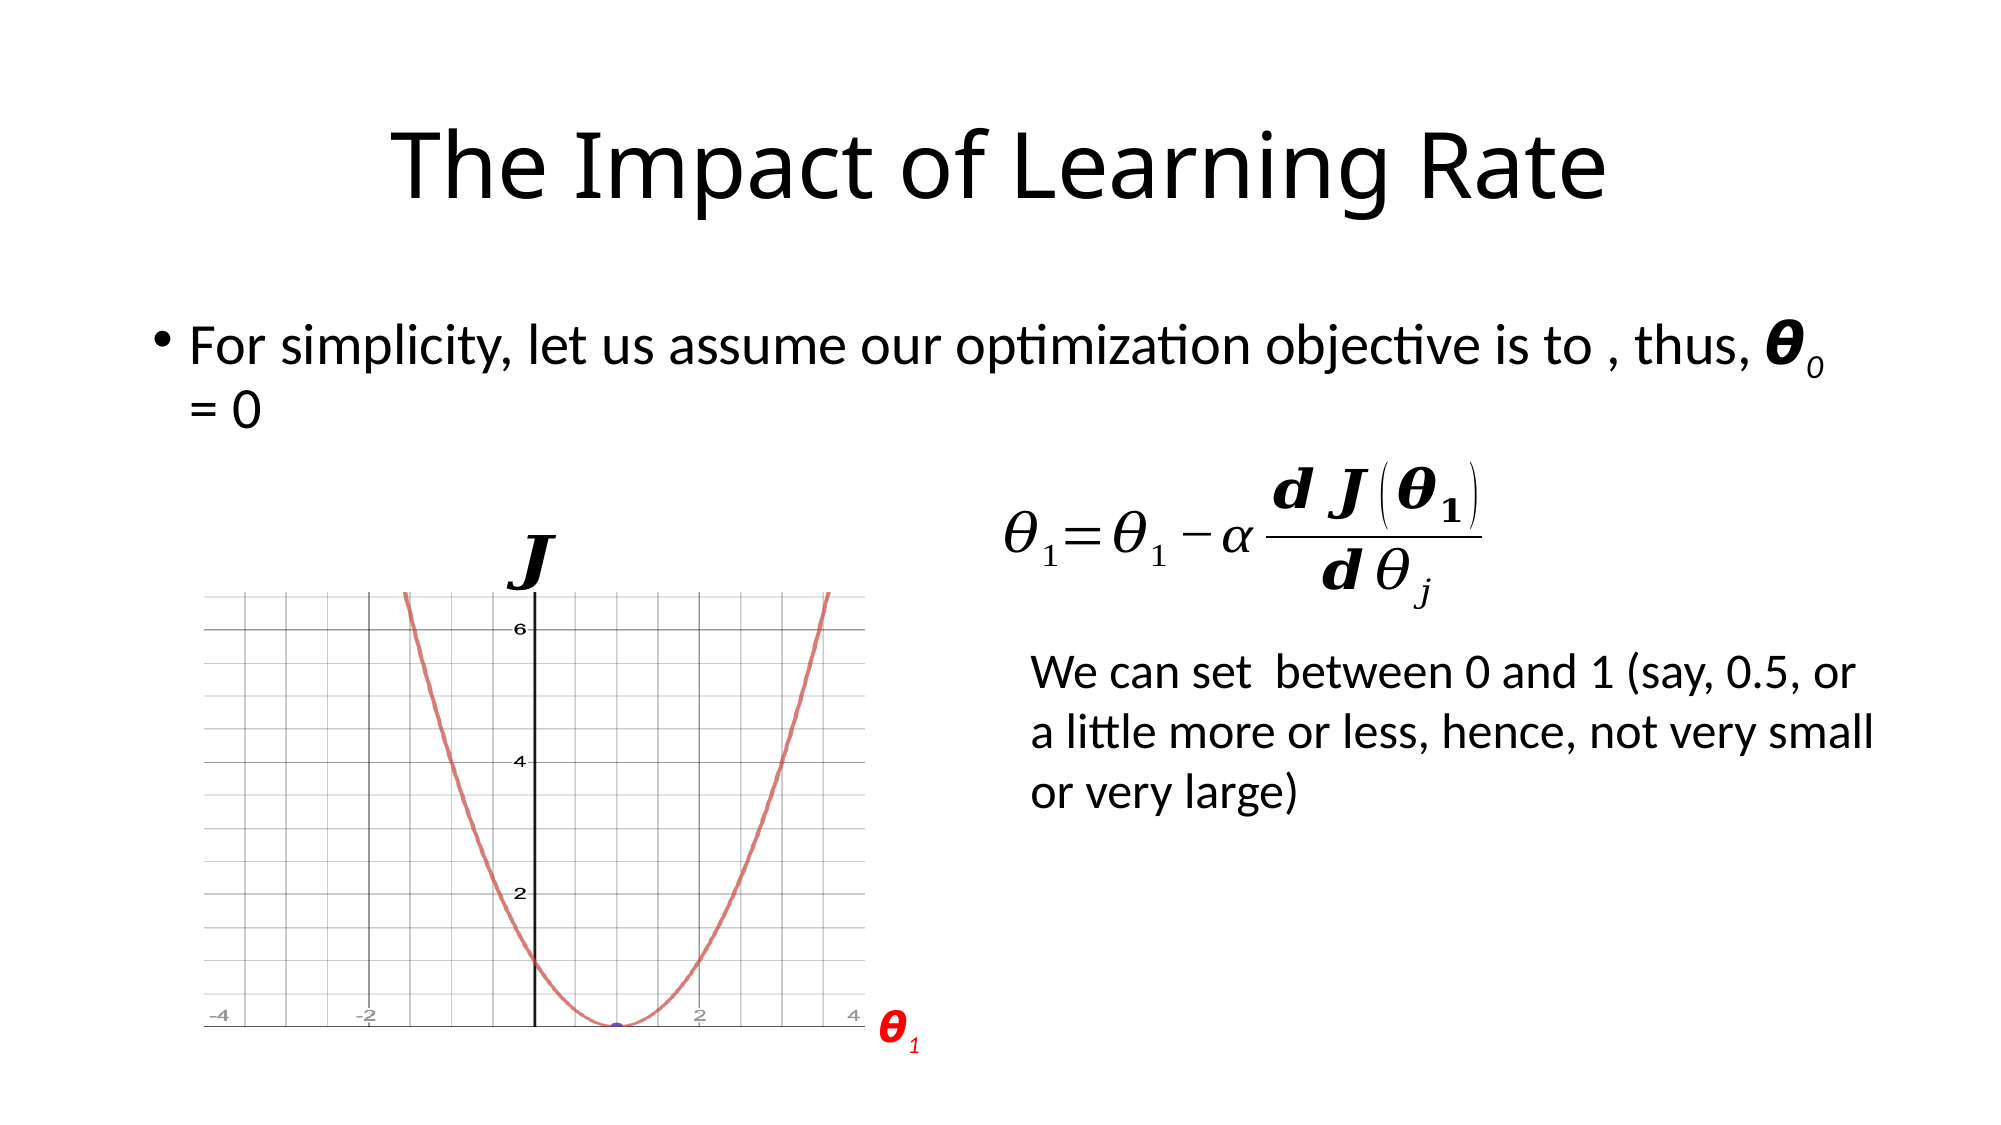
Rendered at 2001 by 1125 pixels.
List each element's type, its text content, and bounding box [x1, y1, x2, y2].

title The Impact of Learning Rate [137, 59, 1863, 278]
picture [203, 592, 865, 1027]
text_box 𝞱1 [864, 993, 935, 1066]
